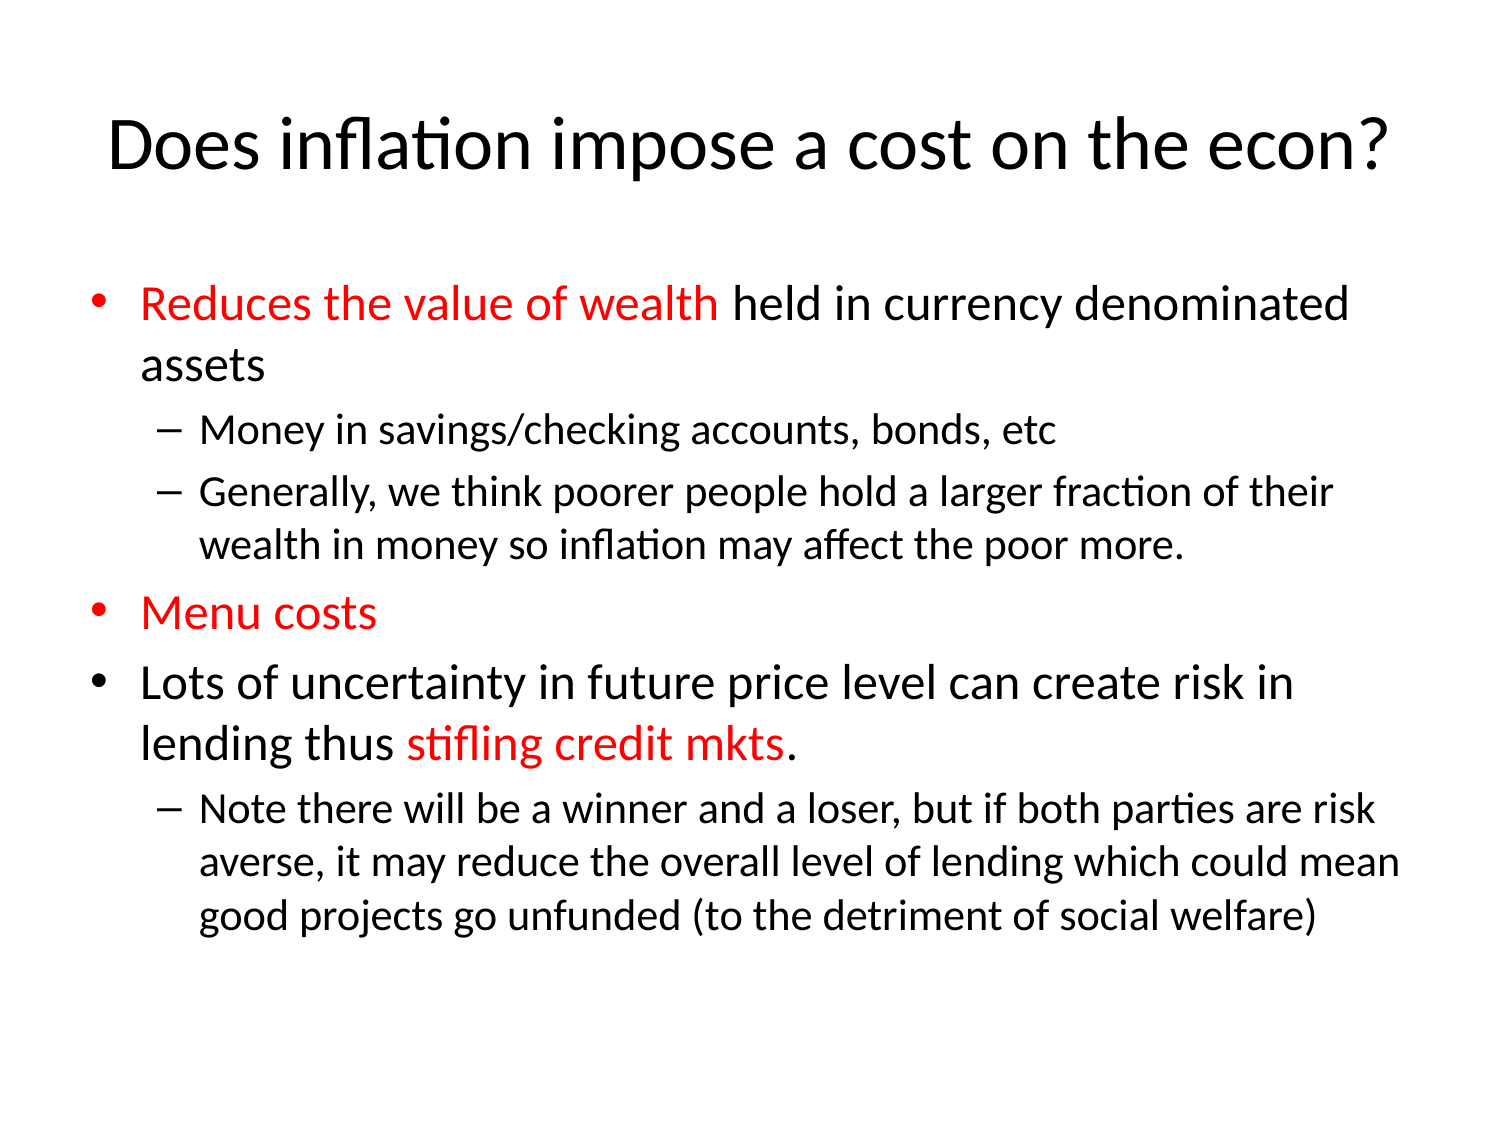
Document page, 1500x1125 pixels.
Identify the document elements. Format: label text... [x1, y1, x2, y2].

title Does inflation impose a cost on the econ? [75, 45, 1425, 233]
list Reduces the value of wealth held in currency denominated assets Money in savings/checking accounts, bonds, etc Generally, we think poorer people hold a larger fraction of their wealth in money so inflation may affect the poor more. Menu costs Lots of uncertainty in future price level can create risk in lending thus stifling credit mkts. Note there will be a winner and a loser, but if both parties are risk averse, it may reduce the overall level of lending which could mean good projects go unfunded (to the detriment of social welfare) [75, 262, 1425, 1005]
